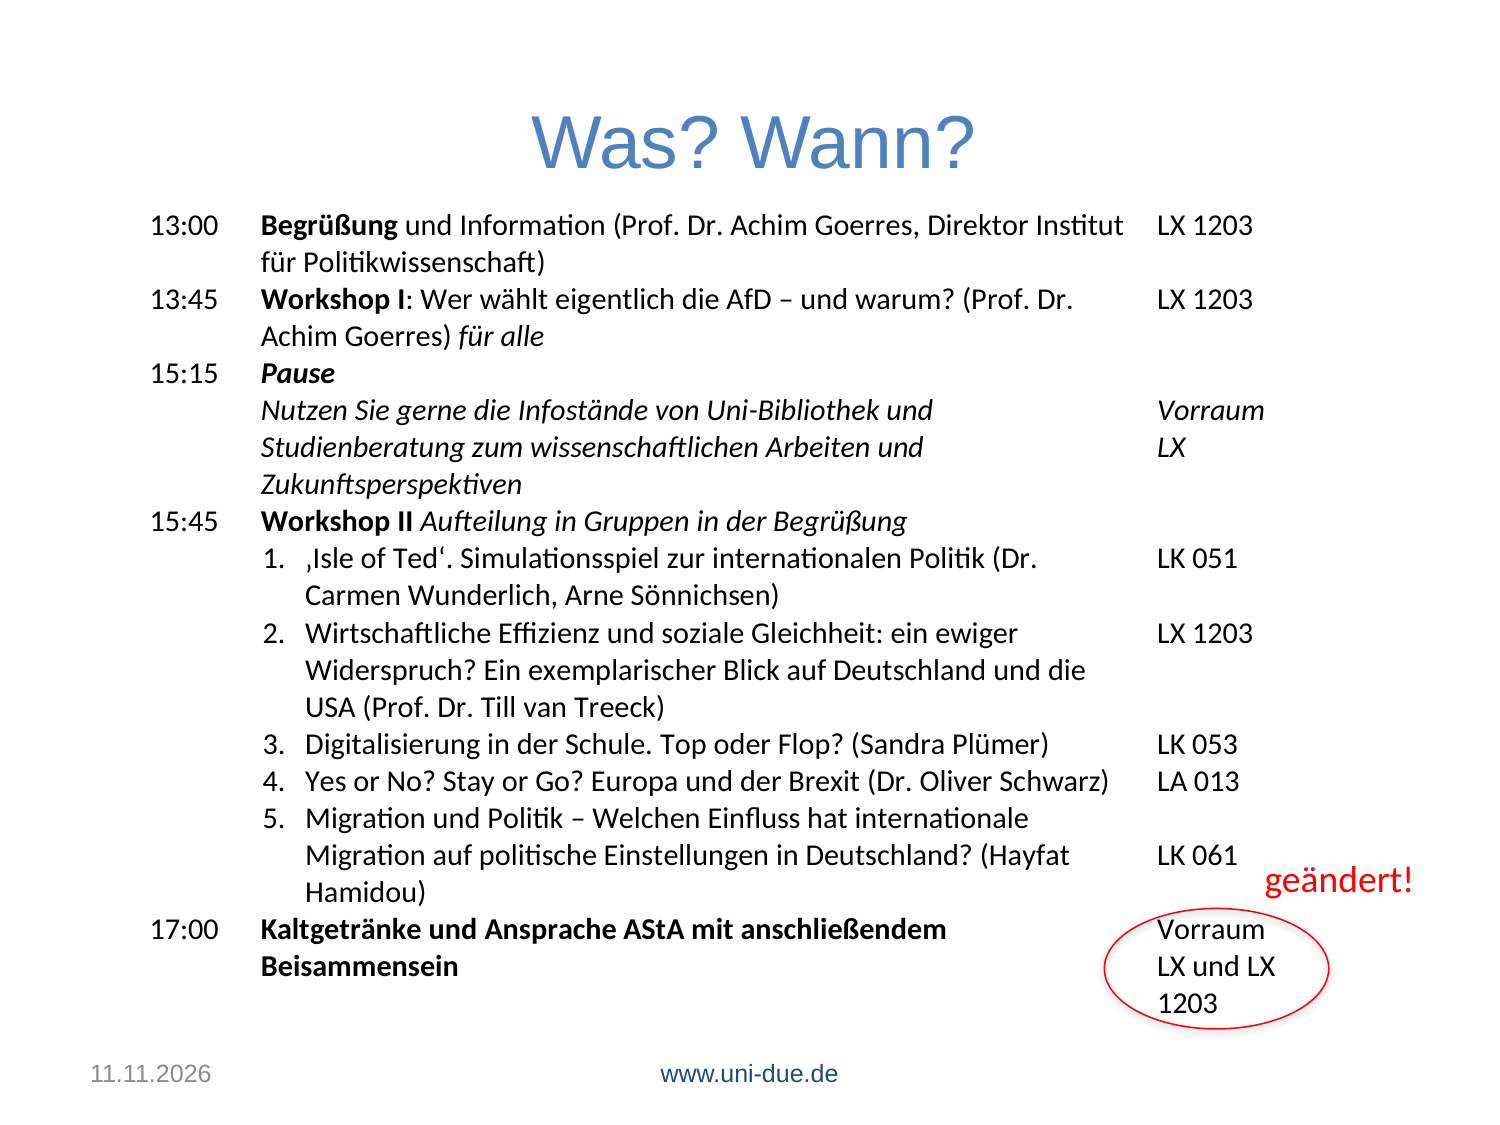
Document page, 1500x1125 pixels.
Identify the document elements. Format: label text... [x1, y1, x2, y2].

title Was? Wann? [75, 45, 1425, 233]
picture [111, 117, 1397, 1018]
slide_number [75, 1042, 425, 1103]
text_box [1177, 1026, 1256, 1030]
text_box geändert! [1402, 847, 1430, 908]
footer www.uni-due.de [512, 1042, 988, 1103]
